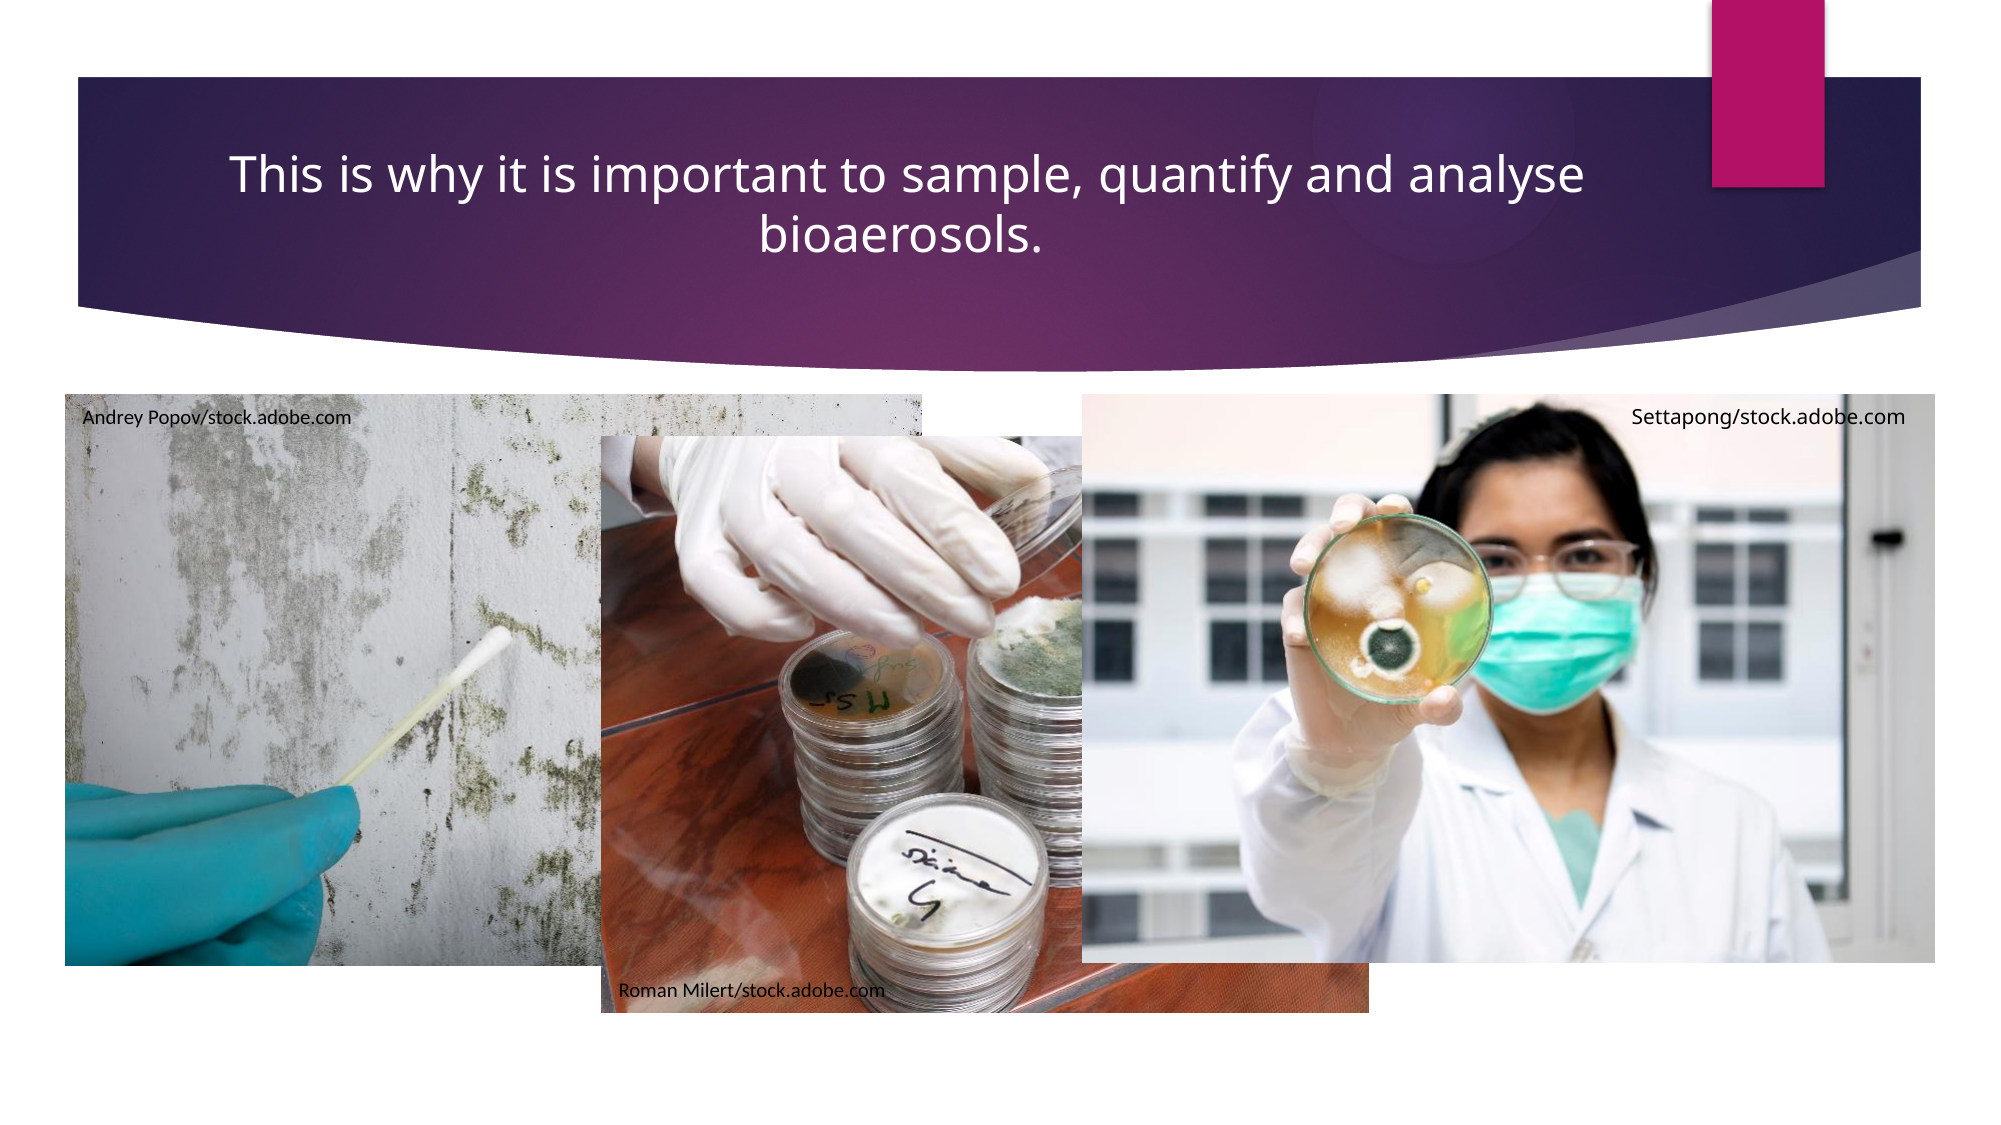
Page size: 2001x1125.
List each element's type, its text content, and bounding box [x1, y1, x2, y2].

picture [65, 394, 1935, 1013]
title This is why it is important to sample, quantify and analyse bioaerosols. [189, 159, 1627, 276]
